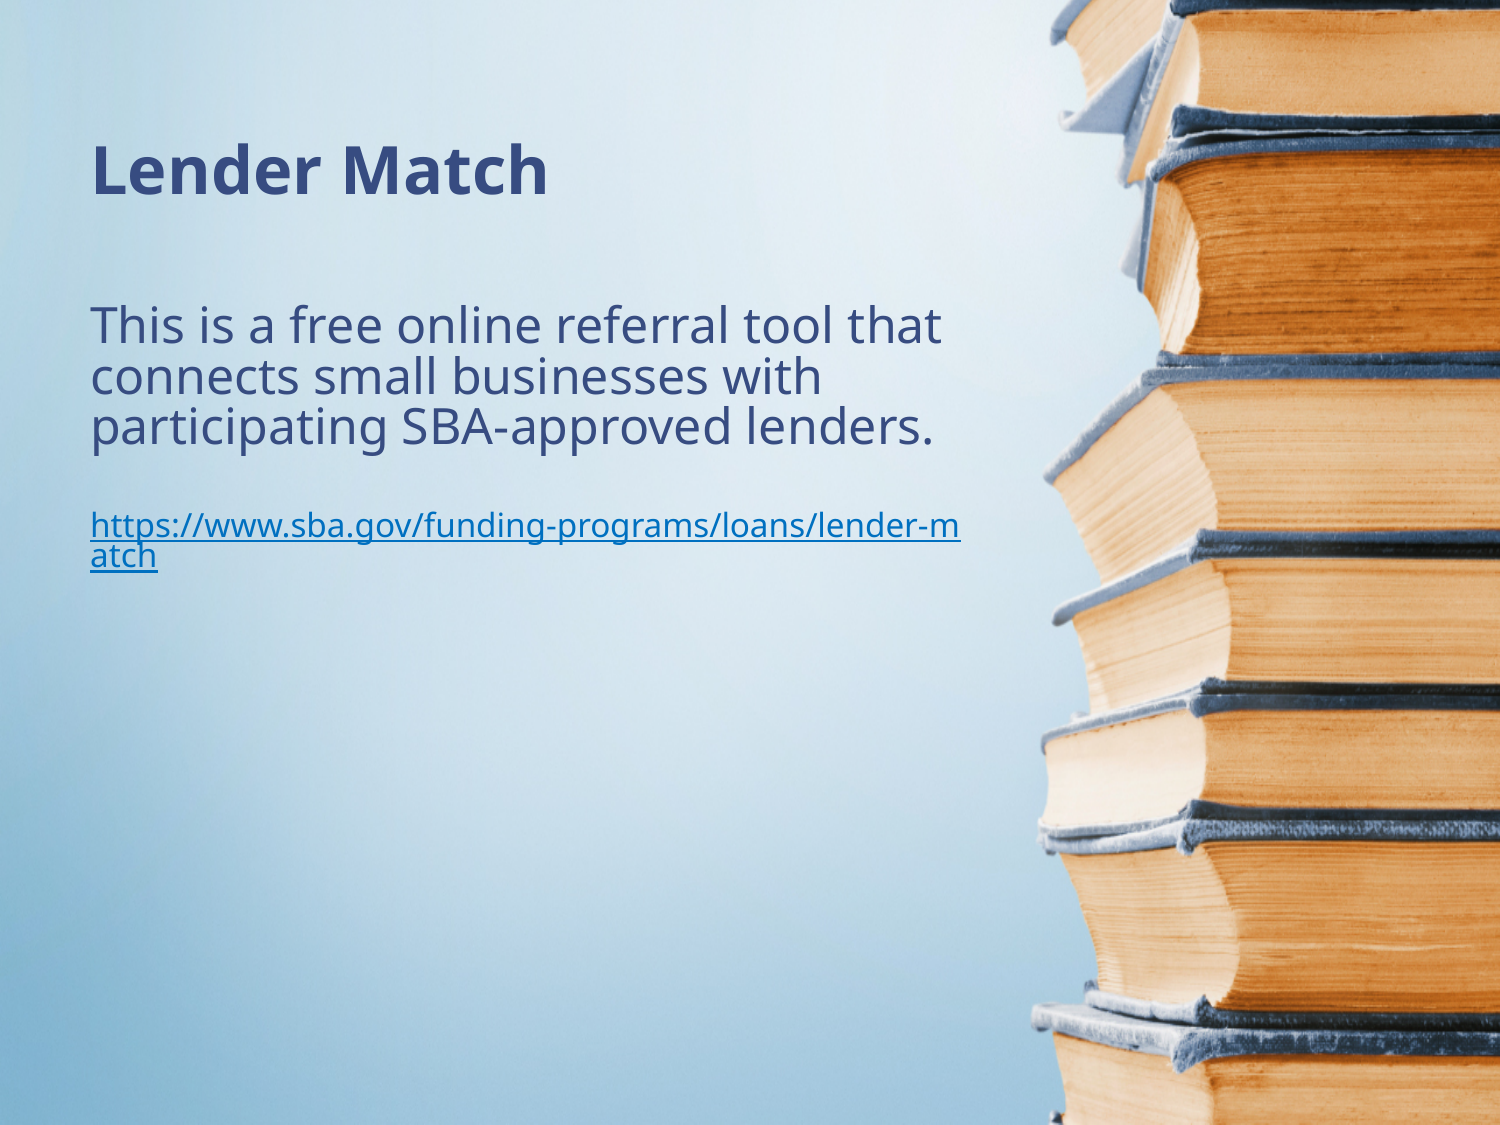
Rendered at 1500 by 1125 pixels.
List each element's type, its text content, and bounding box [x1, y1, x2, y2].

list Lender Match [70, 77, 963, 220]
title This is a free online referral tool that connects small businesses with participating SBA-approved lenders. https://www.sba.gov/funding-programs/loans/lender-match [70, 292, 999, 676]
picture [0, 0, 1500, 1125]
